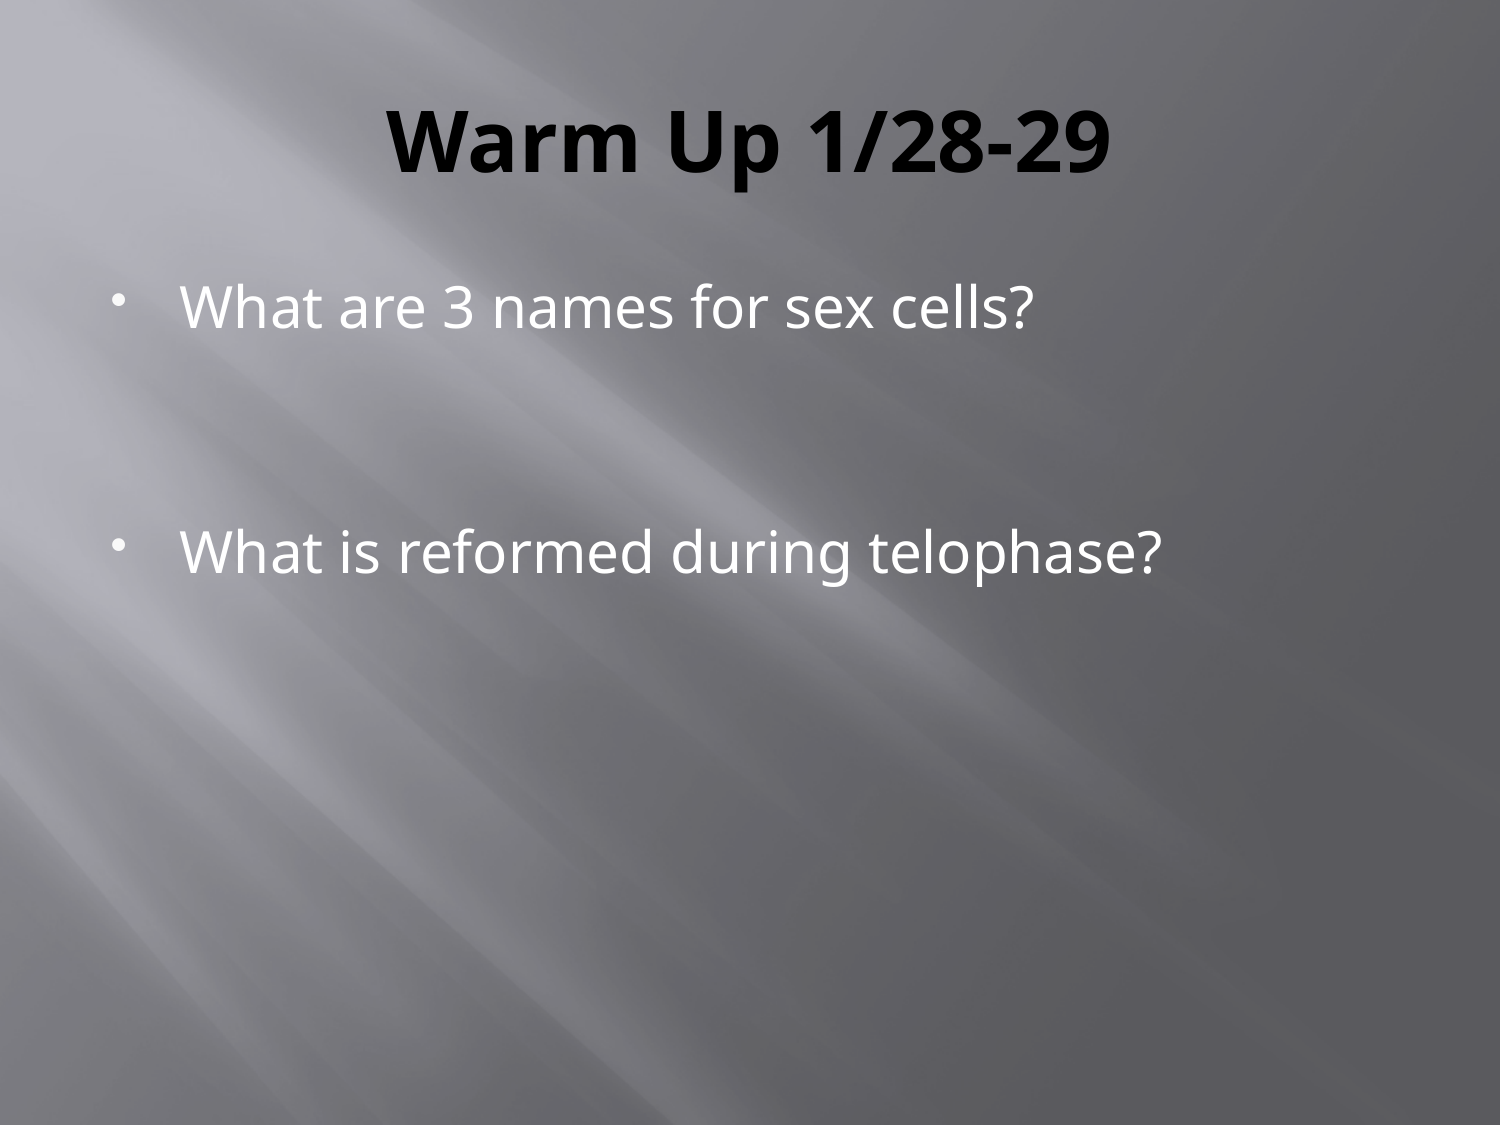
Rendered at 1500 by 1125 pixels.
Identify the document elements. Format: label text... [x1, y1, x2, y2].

title Warm Up 1/28-29 [75, 45, 1425, 233]
list What are 3 names for sex cells? What is reformed during telophase? [75, 262, 1425, 1035]
